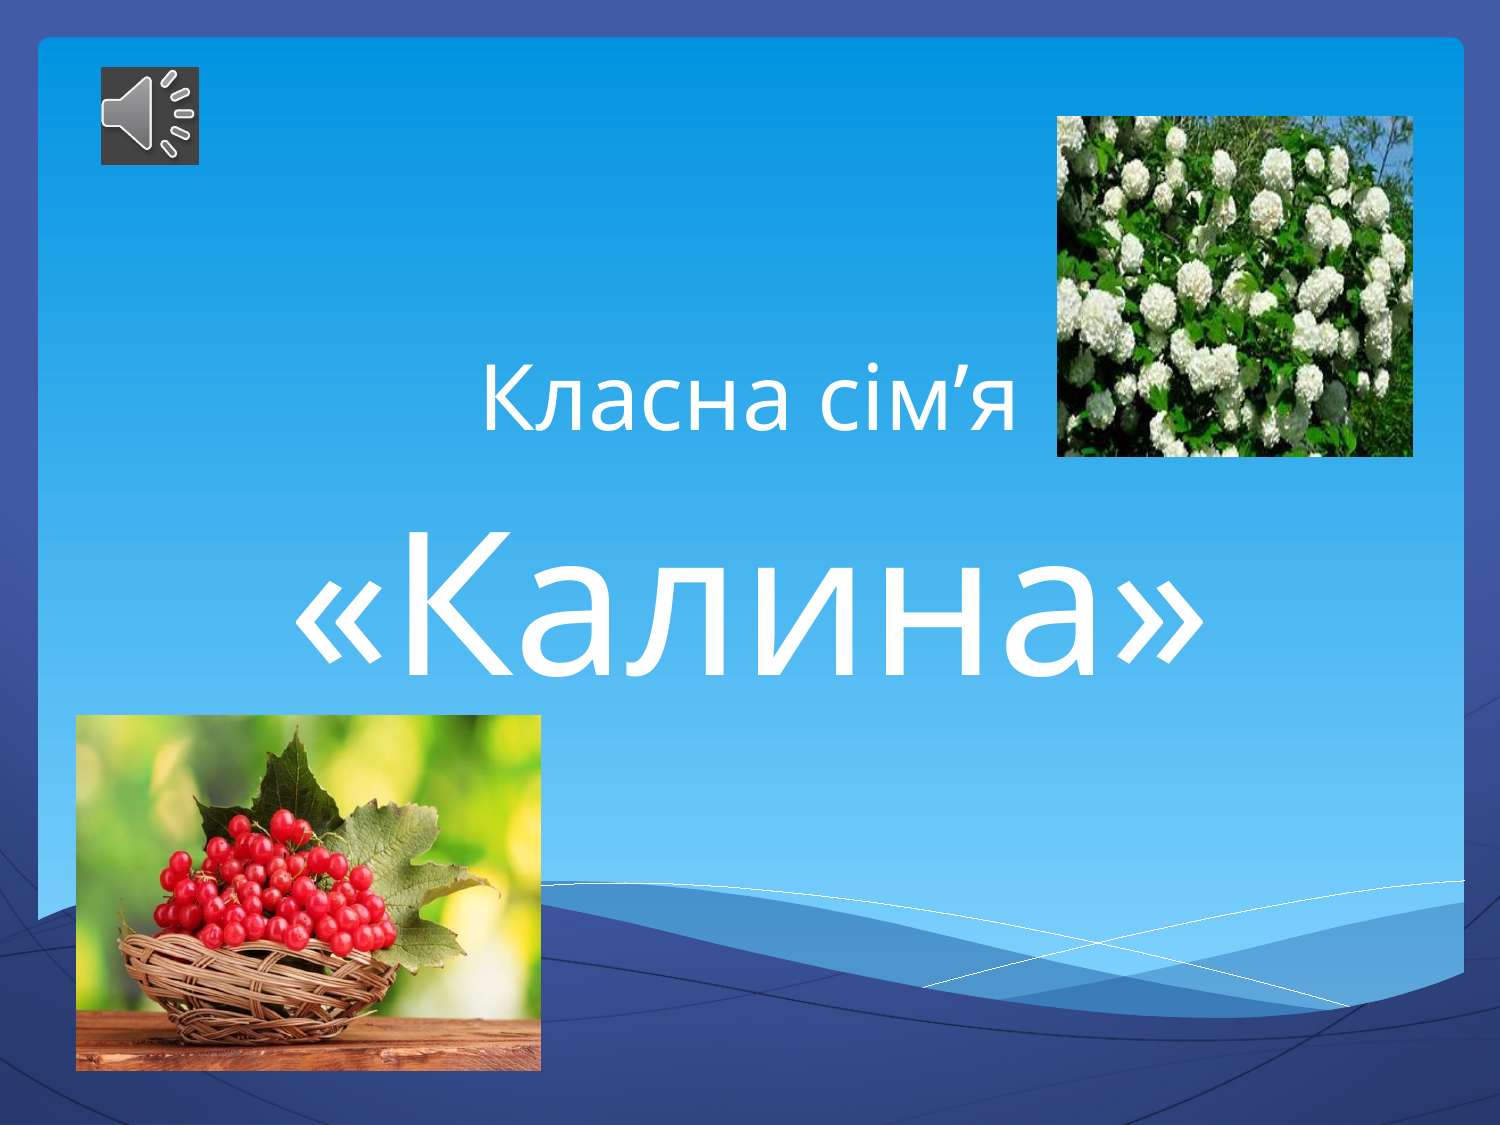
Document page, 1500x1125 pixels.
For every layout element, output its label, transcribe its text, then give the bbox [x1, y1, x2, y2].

picture [1056, 117, 1413, 457]
subtitle «Калина» [225, 468, 1275, 752]
picture [102, 68, 198, 164]
picture [76, 715, 541, 1071]
title Класна сім’я [112, 262, 1050, 457]
